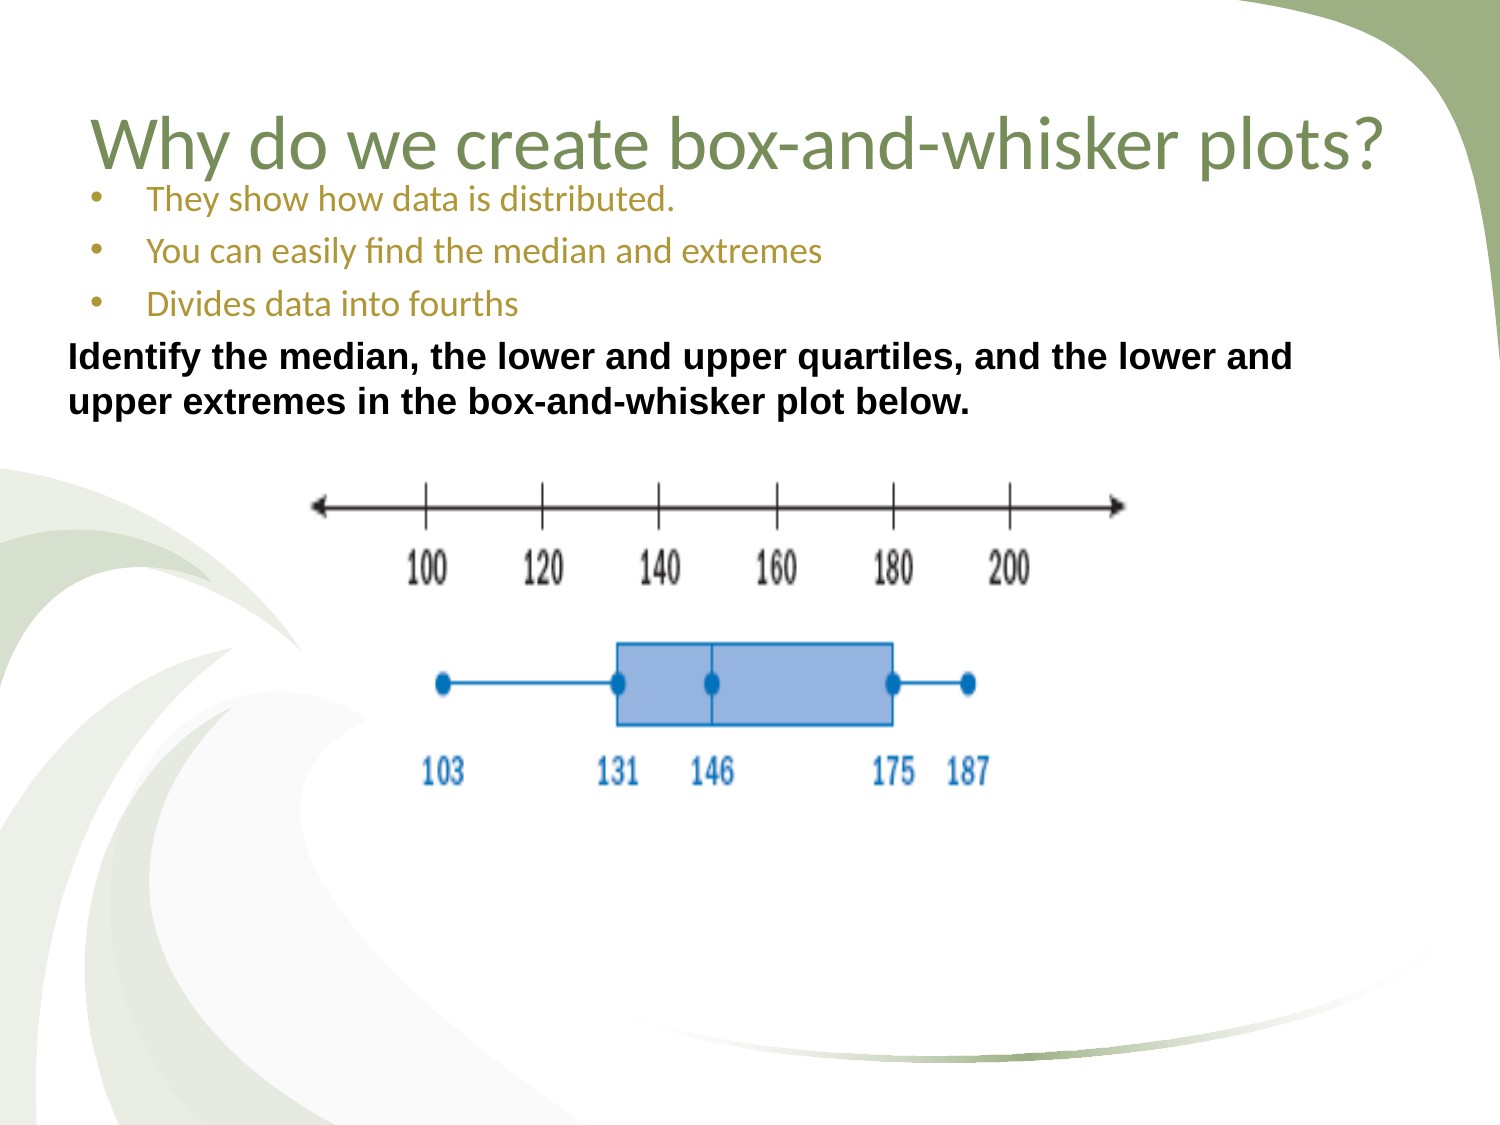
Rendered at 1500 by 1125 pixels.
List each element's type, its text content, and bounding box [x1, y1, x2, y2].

list They show how data is distributed. You can easily find the median and extremes Divides data into fourths [75, 166, 1425, 909]
title Why do we create box-and-whisker plots? [75, 45, 1425, 166]
picture [284, 449, 1148, 838]
text_box Identify the median, the lower and upper quartiles, and the lower and upper extremes in the box-and-whisker plot below. [53, 324, 1386, 430]
